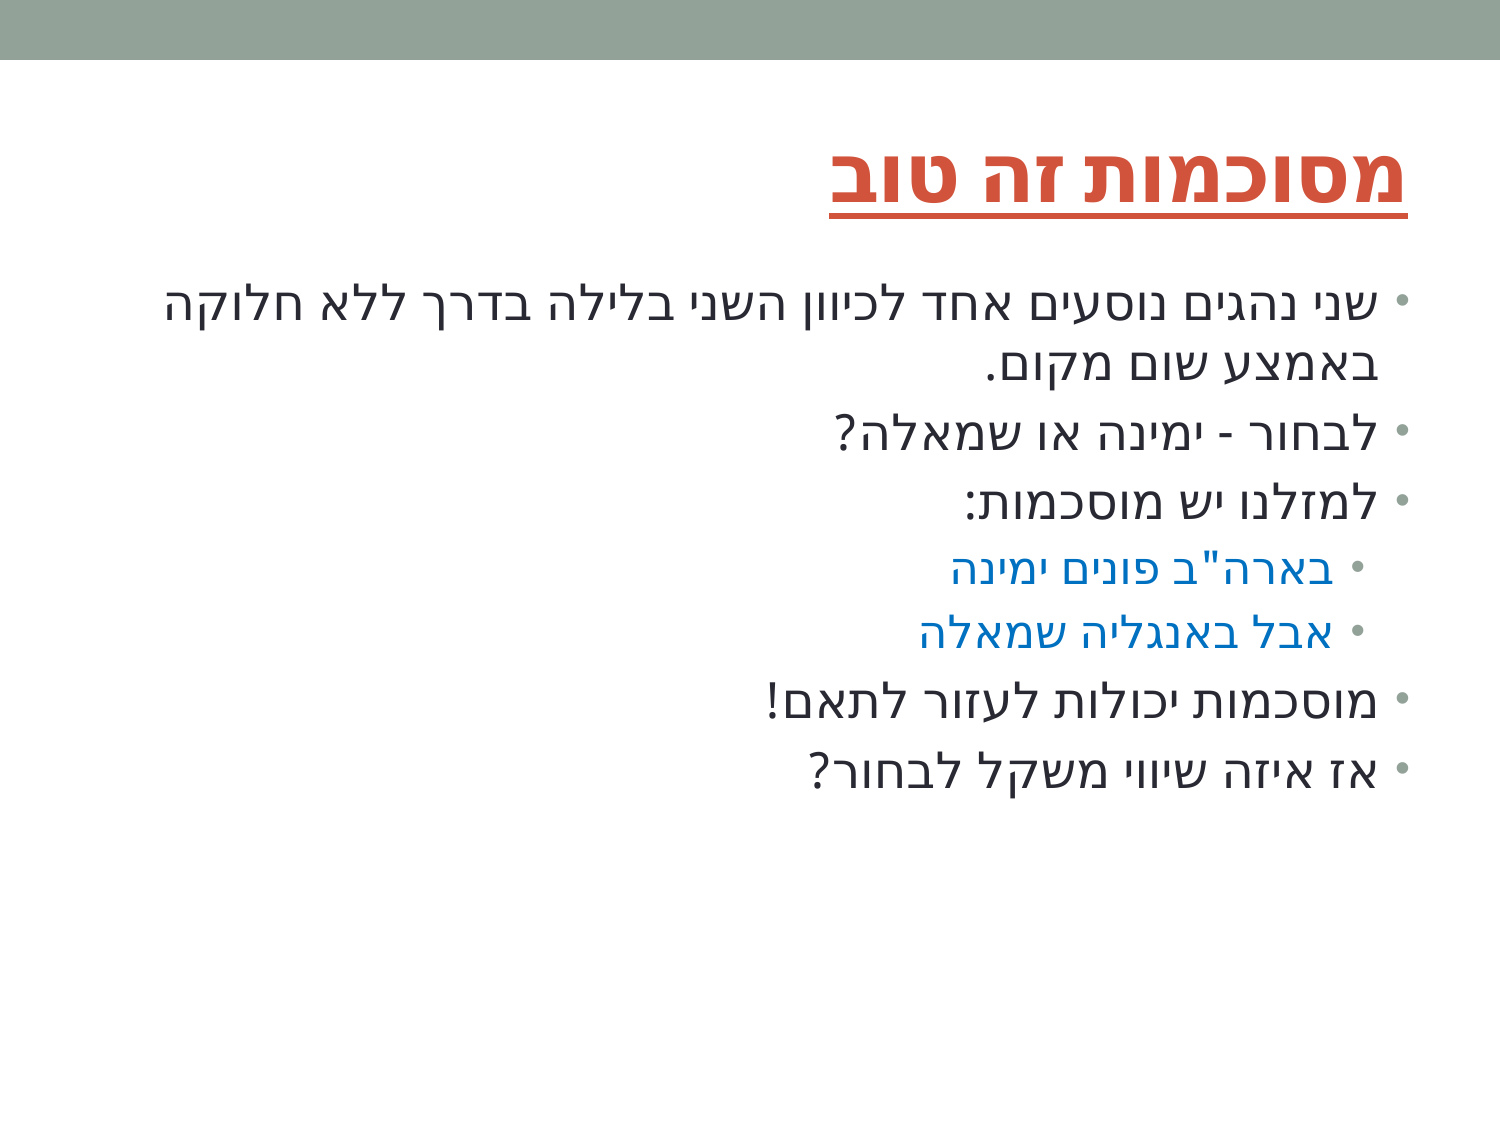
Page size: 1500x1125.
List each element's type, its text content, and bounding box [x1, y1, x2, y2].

list שני נהגים נוסעים אחד לכיוון השני בלילה בדרך ללא חלוקה באמצע שום מקום. לבחור - ימינה או שמאלה? למזלנו יש מוסכמות: בארה"ב פונים ימינה אבל באנגליה שמאלה מוסכמות יכולות לעזור לתאם! אז איזה שיווי משקל לבחור? [75, 262, 1425, 894]
title מסוכמות זה טוב [75, 87, 1425, 250]
